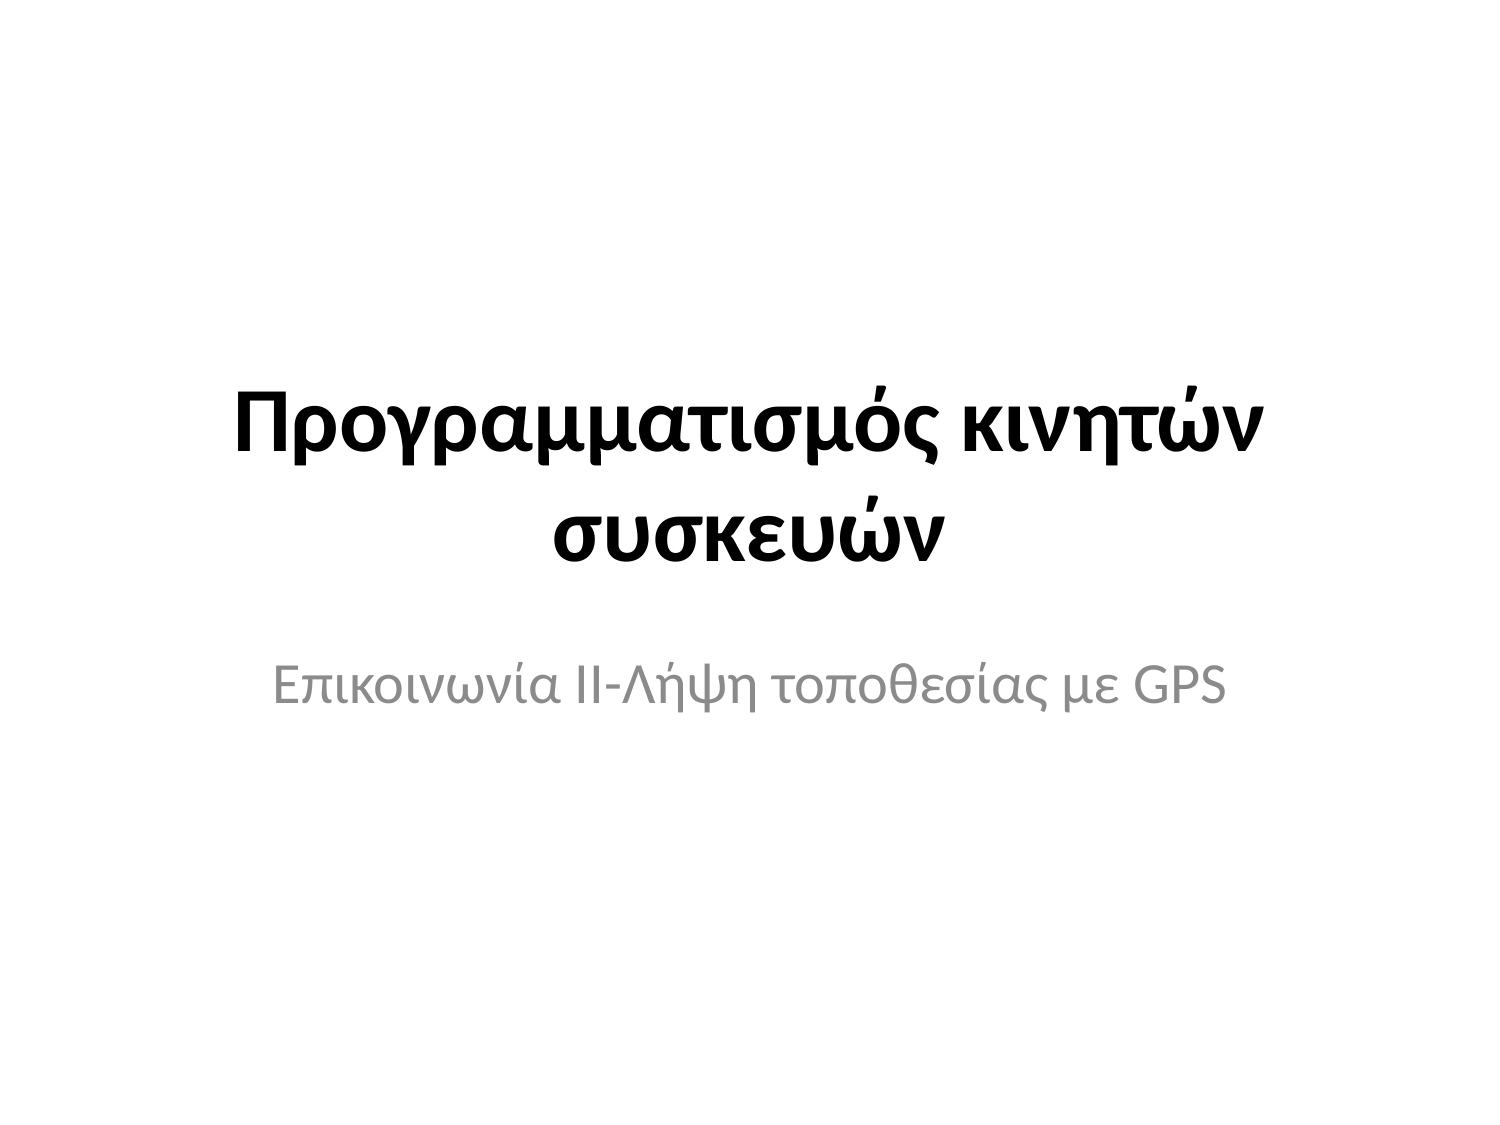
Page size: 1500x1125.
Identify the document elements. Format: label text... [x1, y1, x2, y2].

subtitle Επικοινωνία IΙ-Λήψη τοποθεσίας με GPS [112, 637, 1388, 925]
title Προγραμματισμός κινητών συσκευών [112, 349, 1388, 591]
